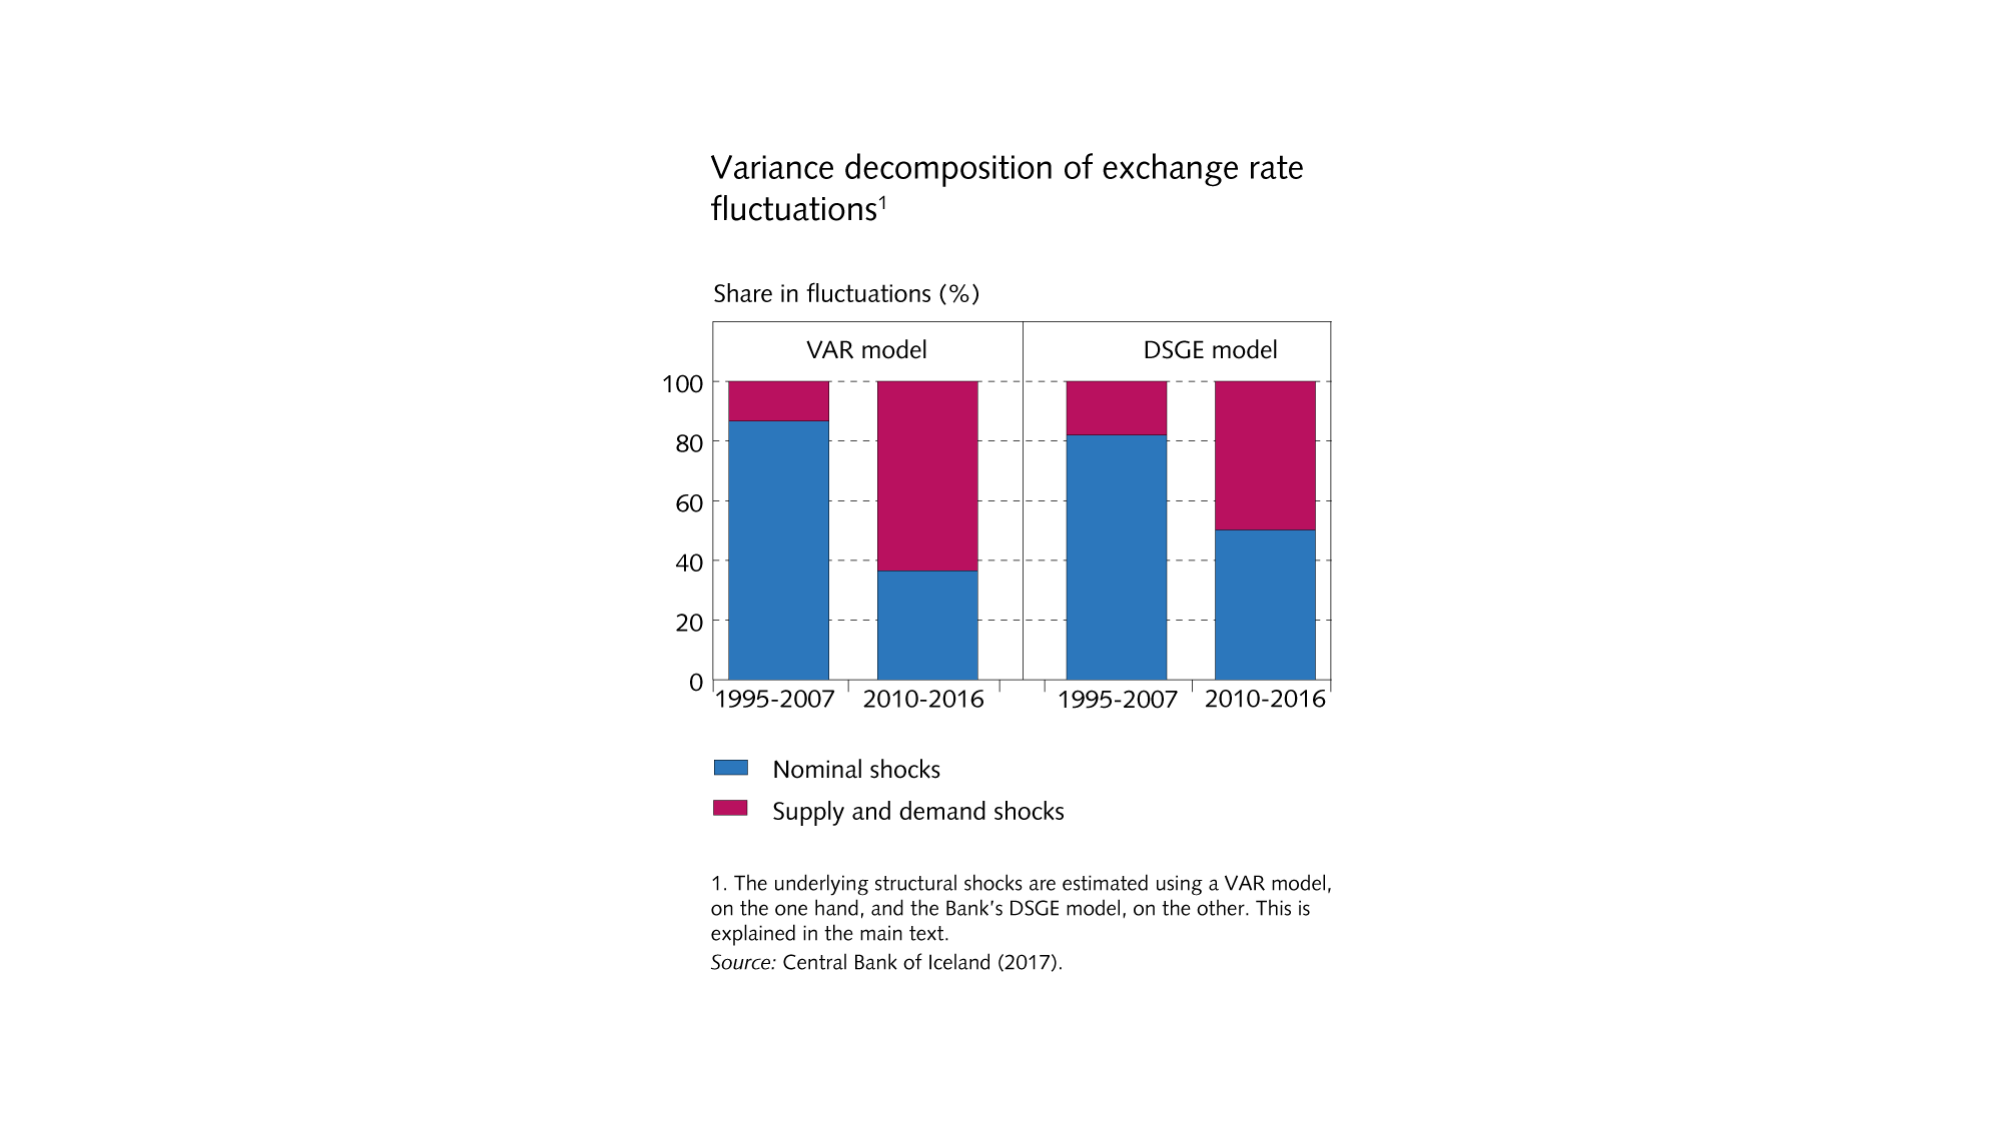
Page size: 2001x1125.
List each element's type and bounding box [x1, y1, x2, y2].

picture [661, 150, 1339, 975]
